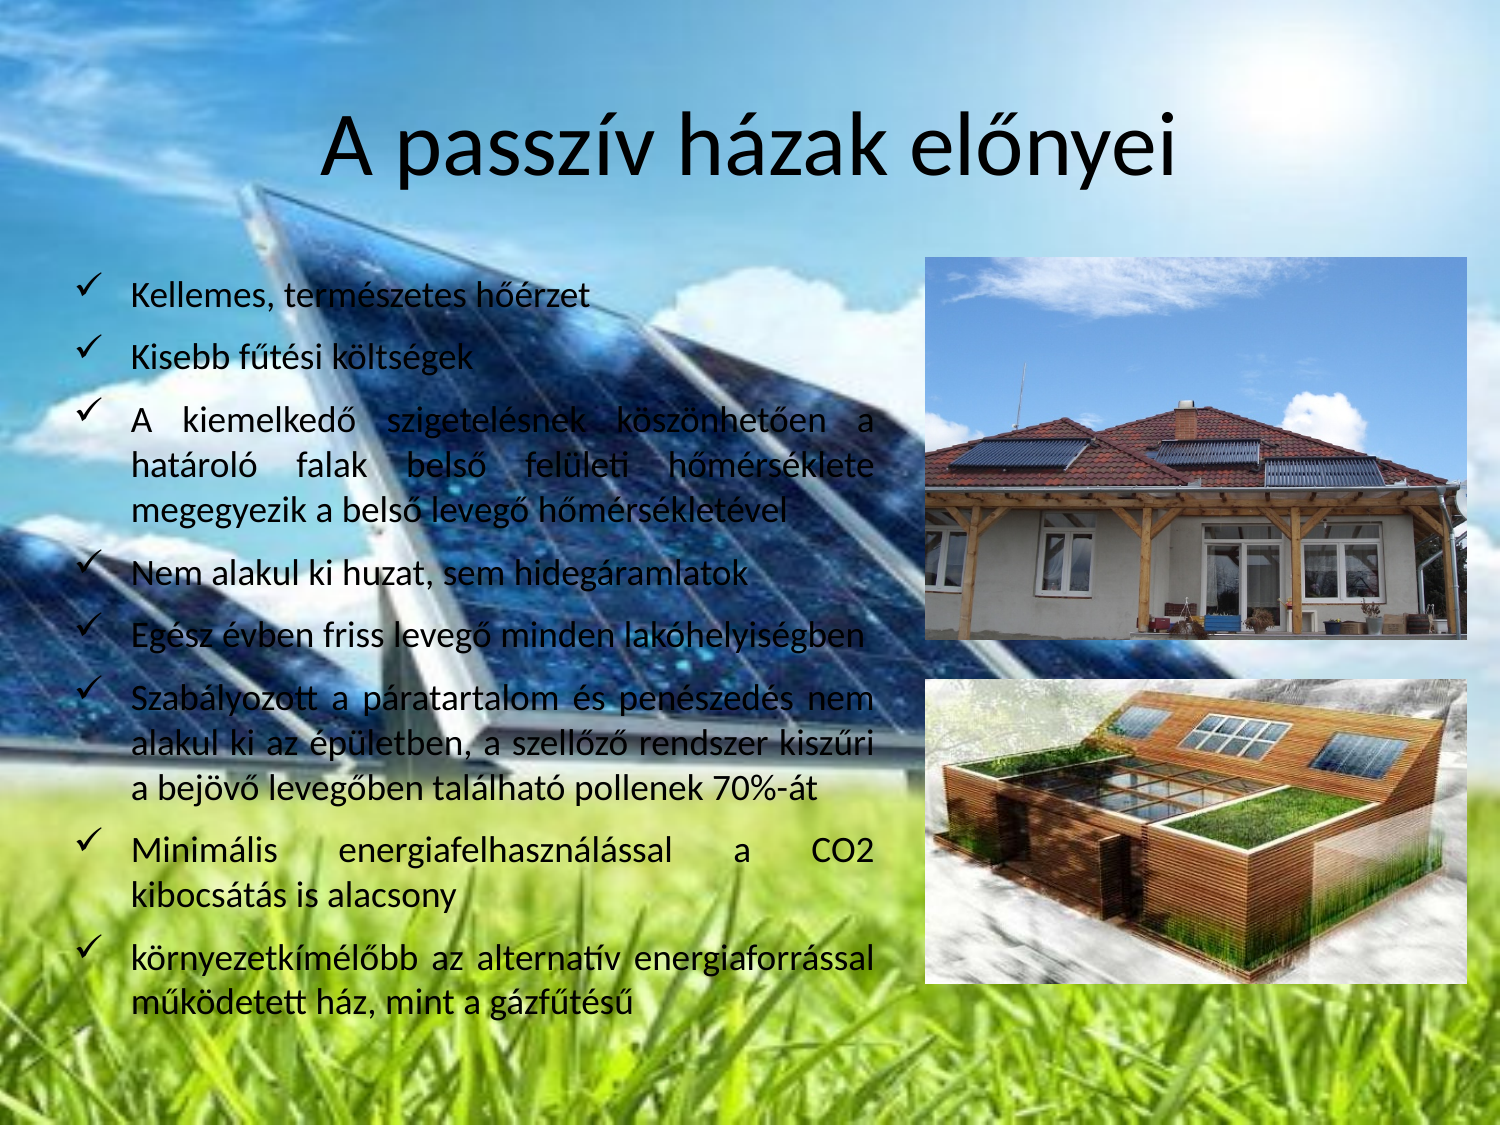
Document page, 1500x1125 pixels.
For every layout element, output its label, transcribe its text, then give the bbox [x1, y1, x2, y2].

list Kellemes, természetes hőérzet Kisebb fűtési költségek A kiemelkedő szigetelésnek köszönhetően a határoló falak belső felületi hőmérséklete megegyezik a belső levegő hőmérsékletével Nem alakul ki huzat, sem hidegáramlatok Egész évben friss levegő minden lakóhelyiségben Szabályozott a páratartalom és penészedés nem alakul ki az épületben, a szellőző rendszer kiszűri a bejövő levegőben található pollenek 70%-át Minimális energiafelhasználással a CO2 kibocsátás is alacsony környezetkímélőbb az alternatív energiaforrással működetett ház, mint a gázfűtésű [58, 262, 891, 1067]
title A passzív házak előnyei [75, 45, 1425, 233]
picture [0, 0, 1500, 1125]
